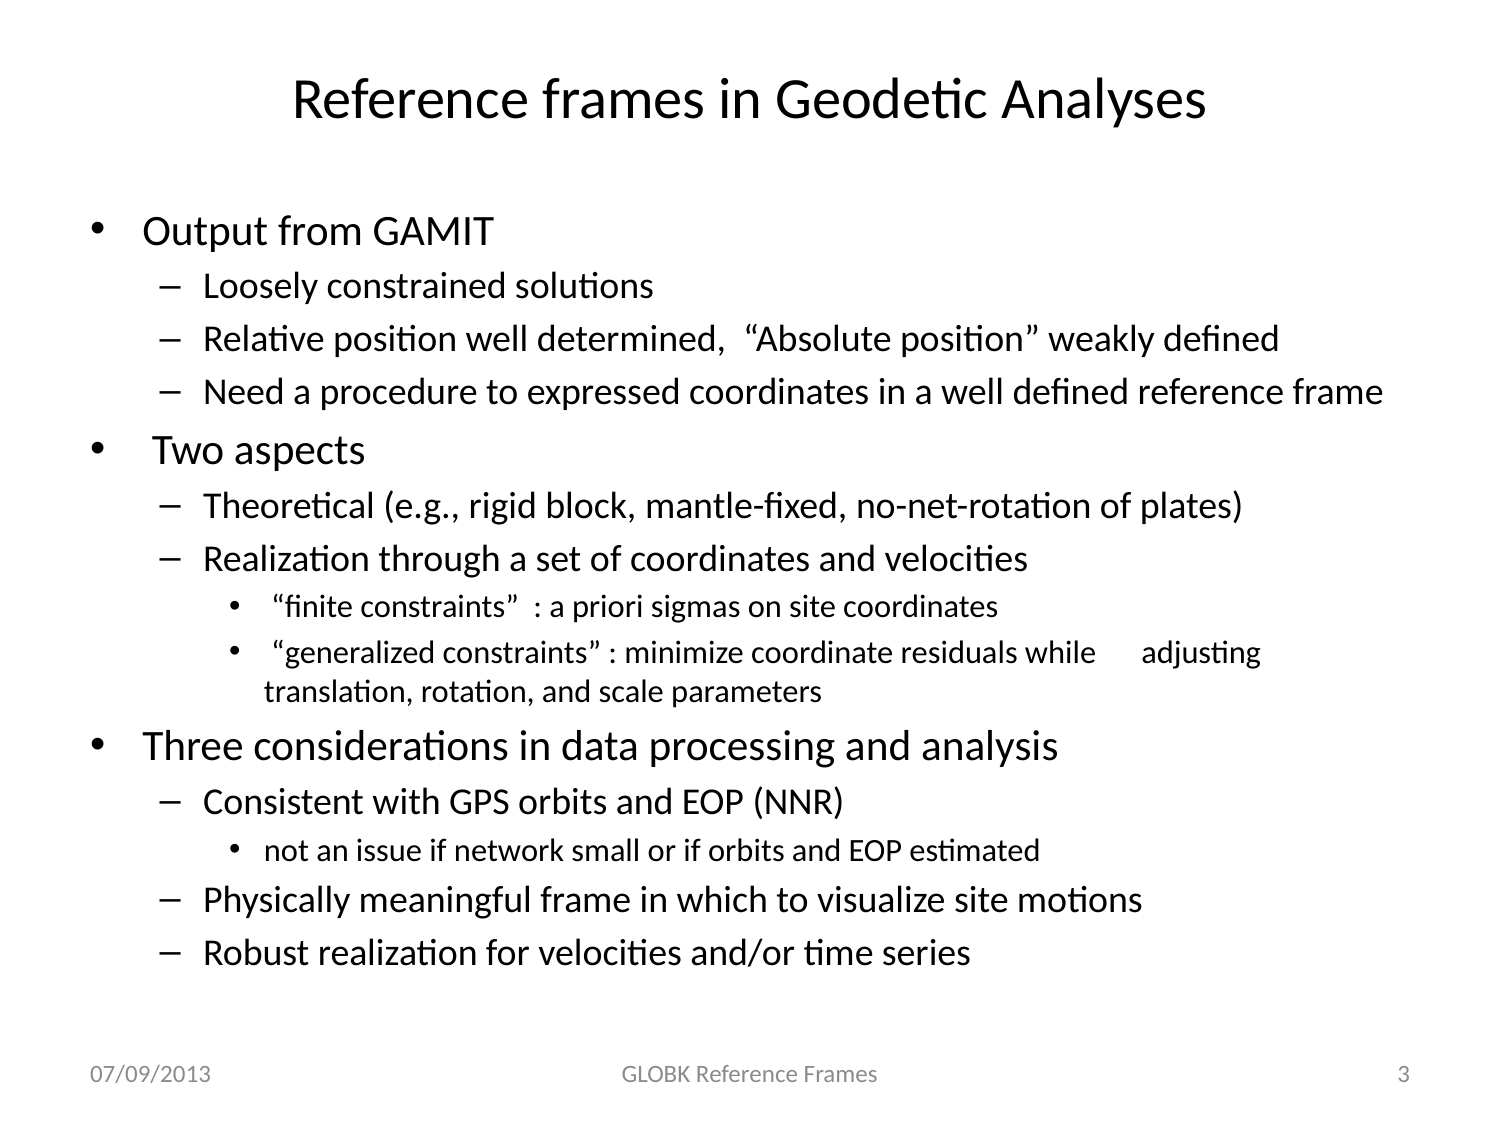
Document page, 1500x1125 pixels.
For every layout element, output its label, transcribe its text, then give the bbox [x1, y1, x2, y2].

title Reference frames in Geodetic Analyses [97, 66, 1403, 194]
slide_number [75, 1042, 425, 1103]
footer GLOBK Reference Frames [512, 1042, 988, 1103]
list Output from GAMIT Loosely constrained solutions Relative position well determined, “Absolute position” weakly defined Need a procedure to expressed coordinates in a well defined reference frame Two aspects Theoretical (e.g., rigid block, mantle-fixed, no-net-rotation of plates) Realization through a set of coordinates and velocities “finite constraints” : a priori sigmas on site coordinates “generalized constraints” : minimize coordinate residuals while adjusting translation, rotation, and scale parameters Three considerations in data processing and analysis Consistent with GPS orbits and EOP (NNR) not an issue if network small or if orbits and EOP estimated Physically meaningful frame in which to visualize site motions Robust realization for velocities and/or time series [75, 194, 1425, 1005]
slide_number 3 [1074, 1042, 1425, 1103]
